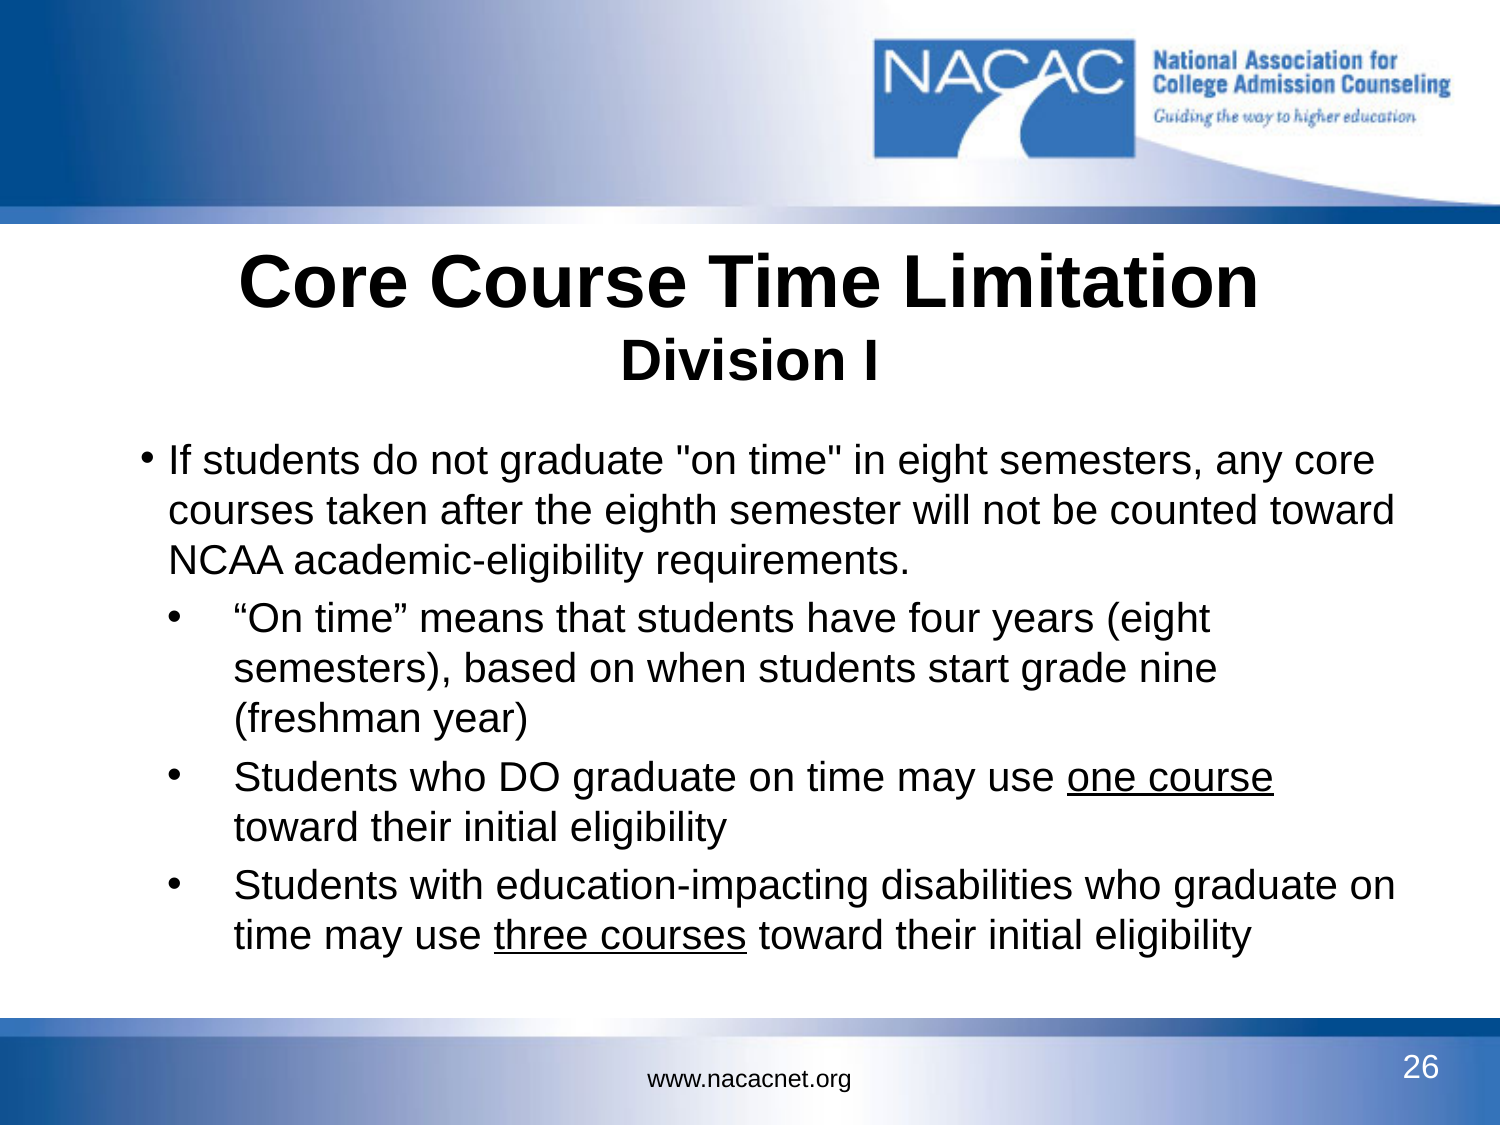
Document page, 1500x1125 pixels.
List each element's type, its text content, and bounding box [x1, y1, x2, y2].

picture [0, 0, 1500, 224]
text_box 26 [1387, 1037, 1463, 1093]
subtitle If students do not graduate "on time" in eight semesters, any core courses taken after the eighth semester will not be counted toward NCAA academic-eligibility requirements. “On time” means that students have four years (eight semesters), based on when students start grade nine (freshman year) Students who DO graduate on time may use one course toward their initial eligibility Students with education-impacting disabilities who graduate on time may use three courses toward their initial eligibility [125, 425, 1425, 1025]
title Core Course Time Limitation Division I [112, 224, 1388, 400]
picture [0, 1018, 1500, 1125]
